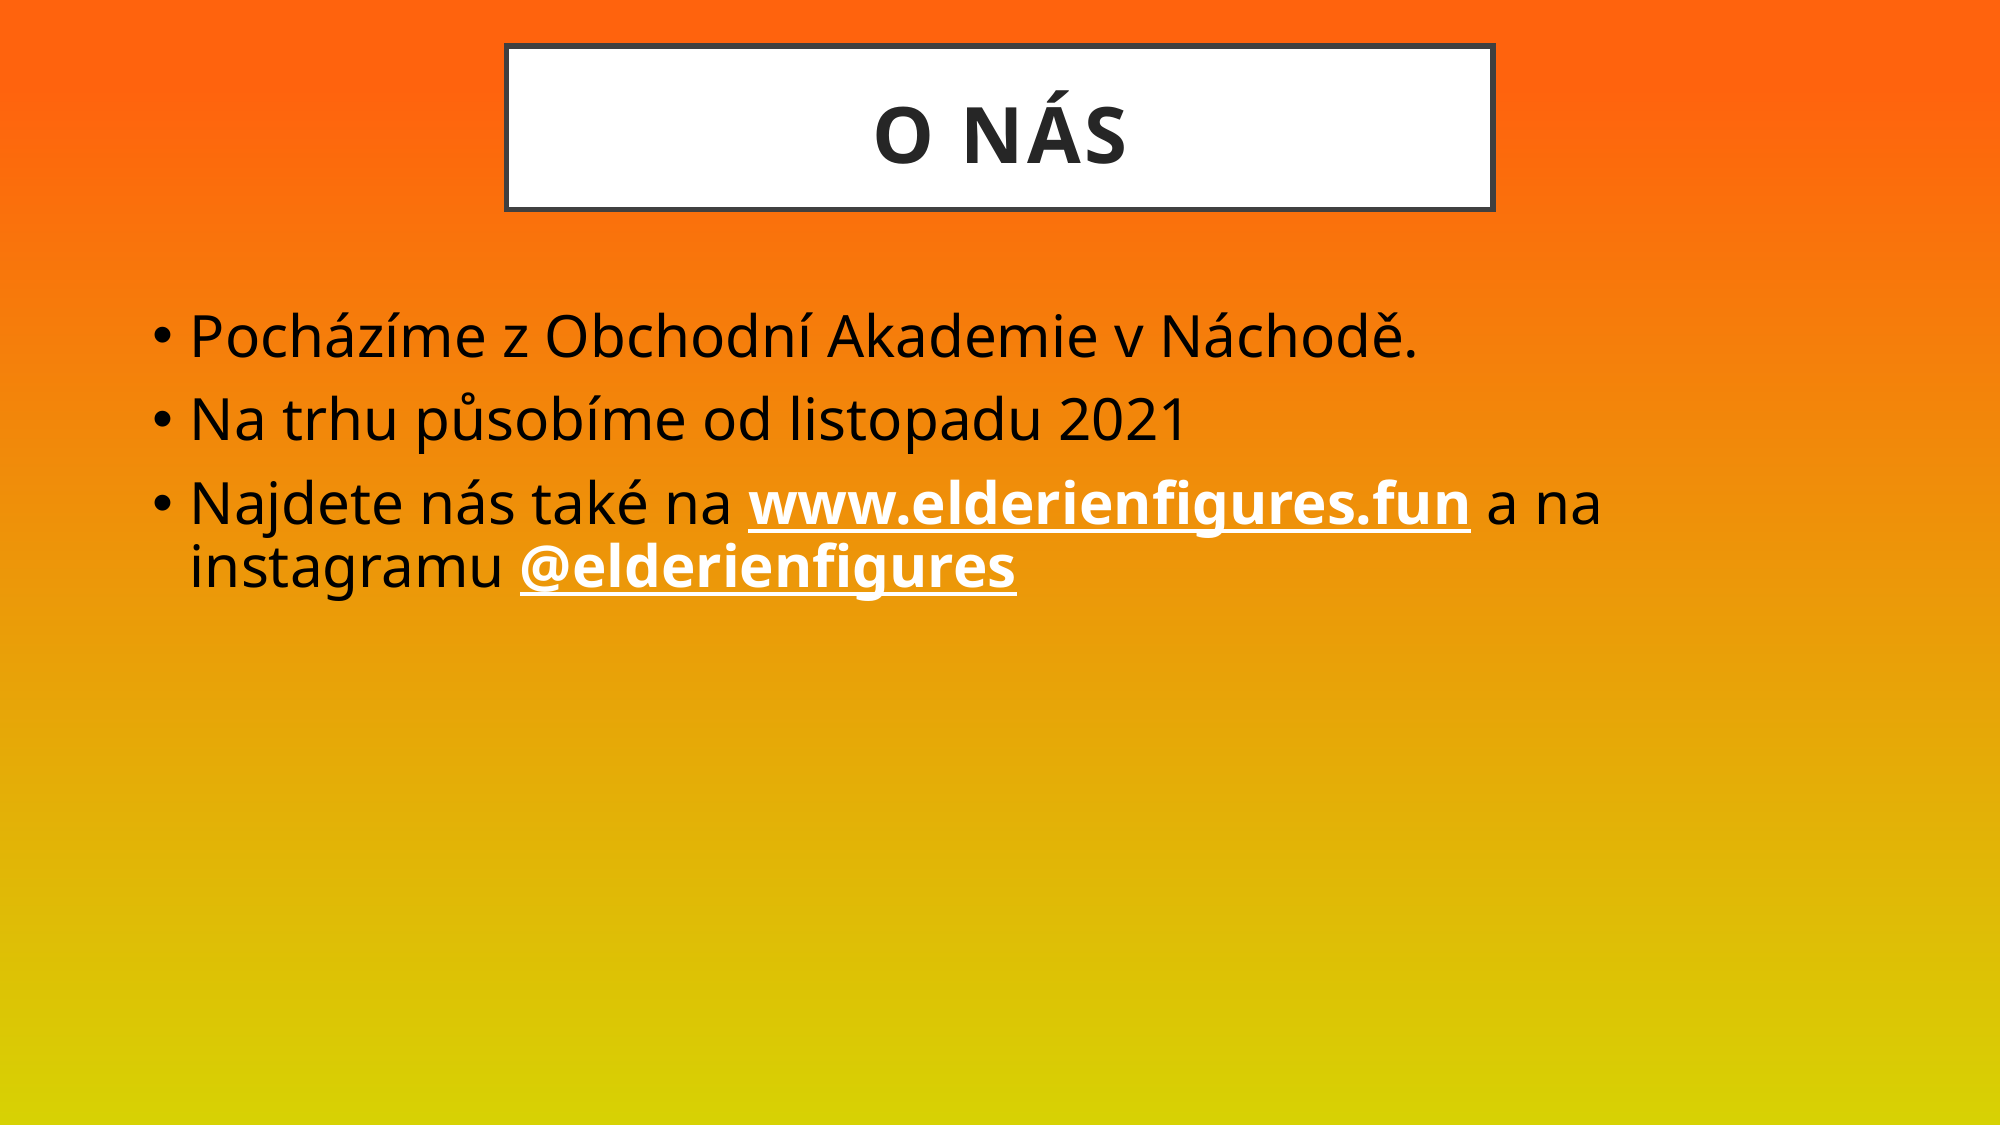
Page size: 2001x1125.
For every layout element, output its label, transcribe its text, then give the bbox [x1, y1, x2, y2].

text_box O nás [506, 45, 1493, 210]
list Pocházíme z Obchodní Akademie v Náchodě. Na trhu působíme od listopadu 2021 Najdete nás také na www.elderienfigures.fun a na instagramu @elderienfigures [137, 299, 1863, 1014]
